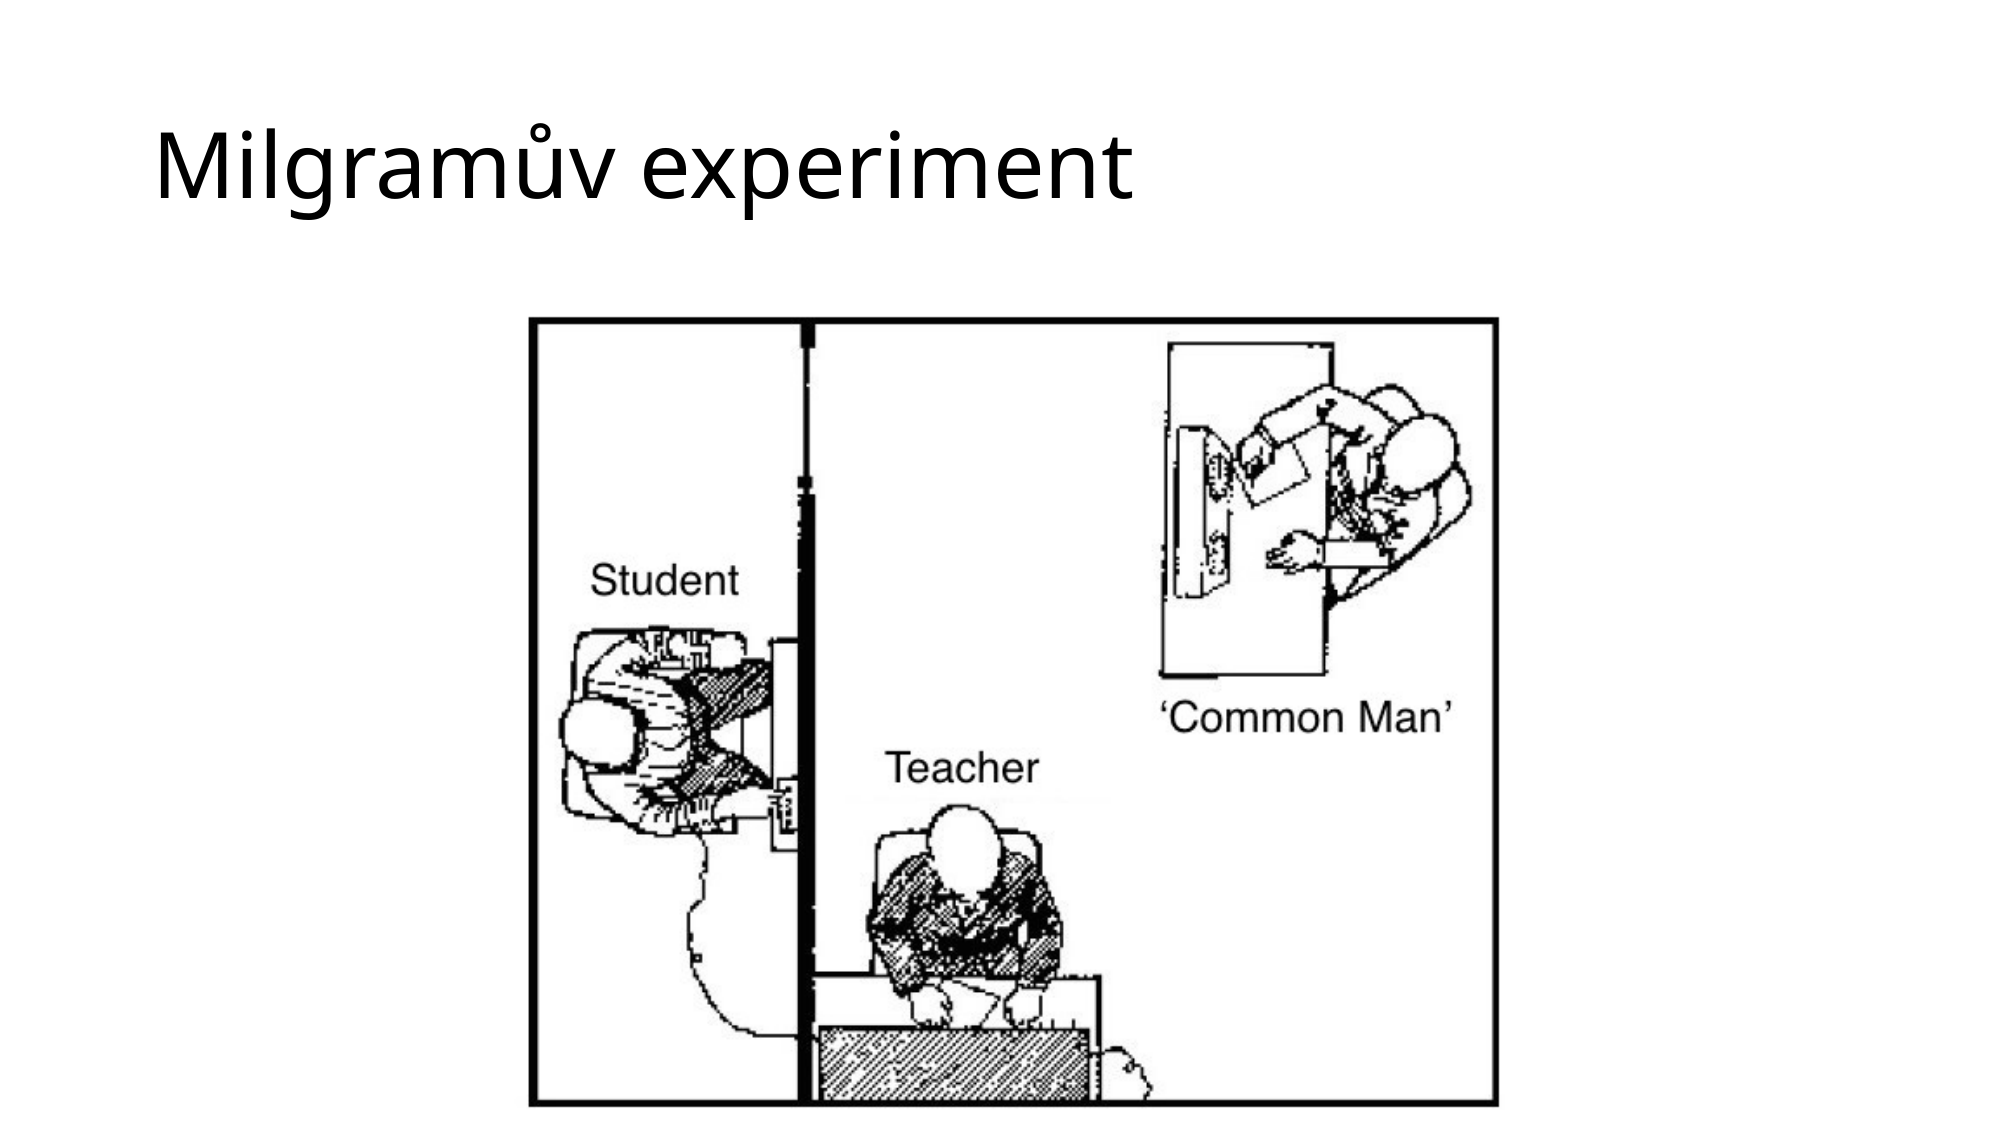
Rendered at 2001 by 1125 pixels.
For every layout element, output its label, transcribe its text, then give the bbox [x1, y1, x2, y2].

title Milgramův experiment [137, 59, 1863, 278]
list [444, 262, 1567, 1125]
